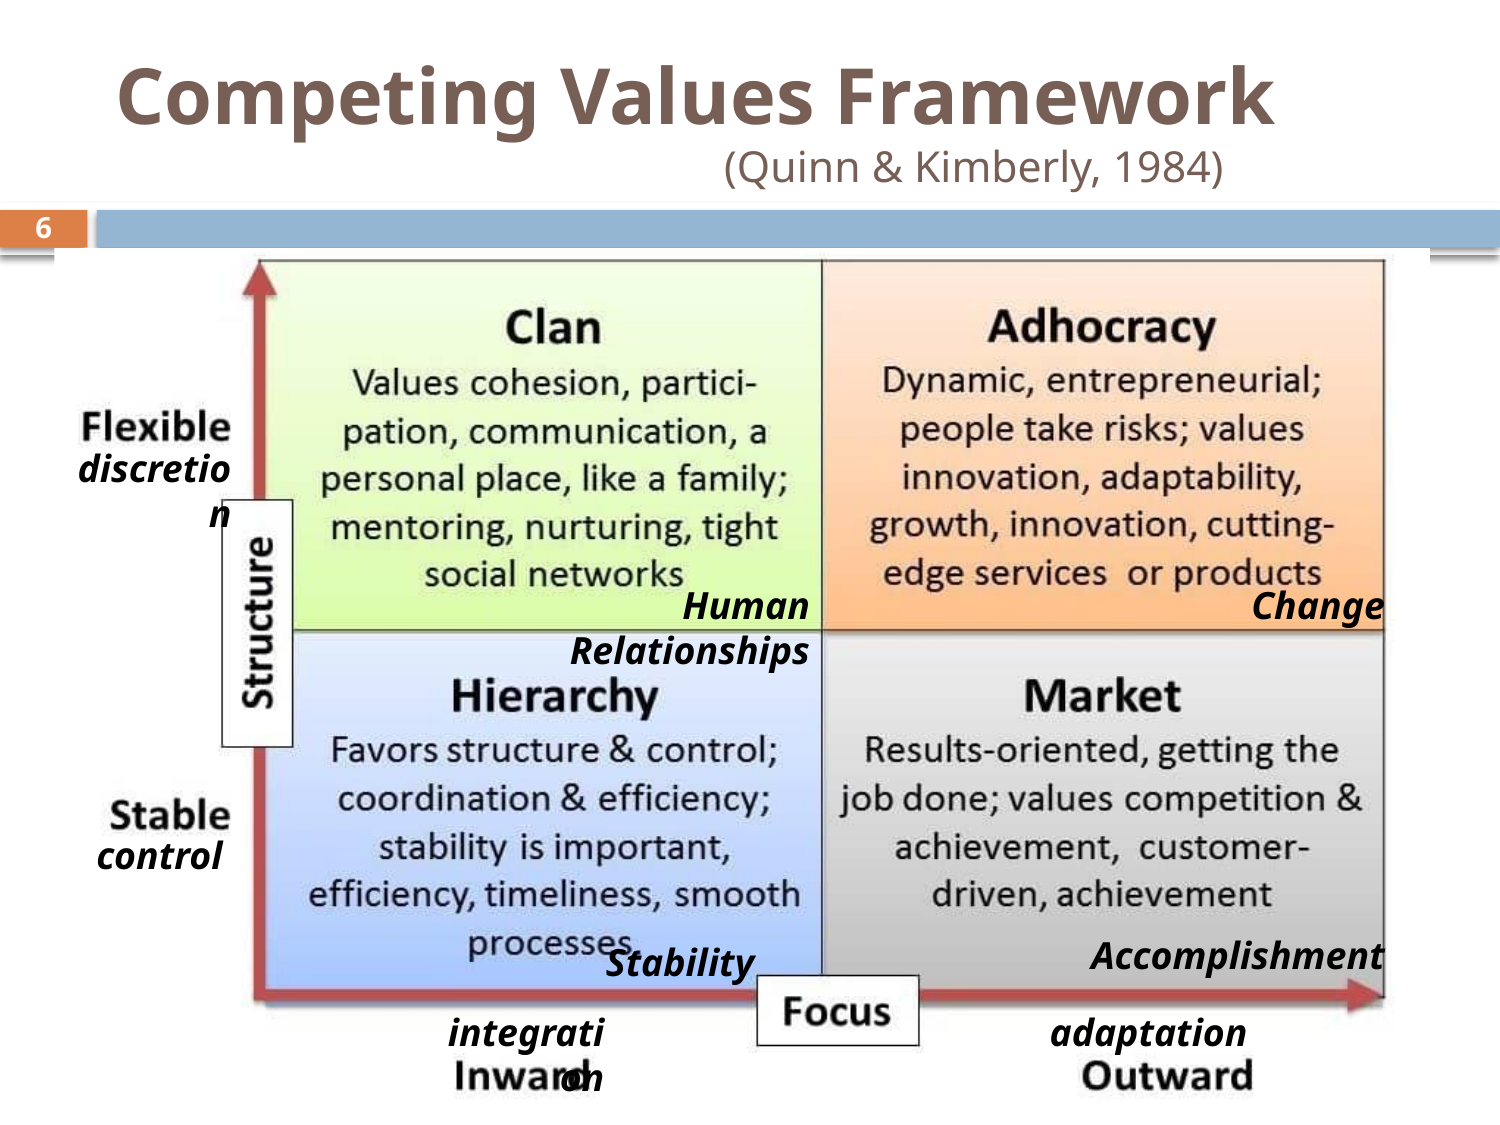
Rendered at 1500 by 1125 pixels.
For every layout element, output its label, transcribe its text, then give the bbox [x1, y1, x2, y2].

title Competing Values Framework (Quinn & Kimberly, 1984) [100, 37, 1438, 200]
slide_number 6 [0, 208, 88, 249]
picture [54, 248, 1431, 1125]
